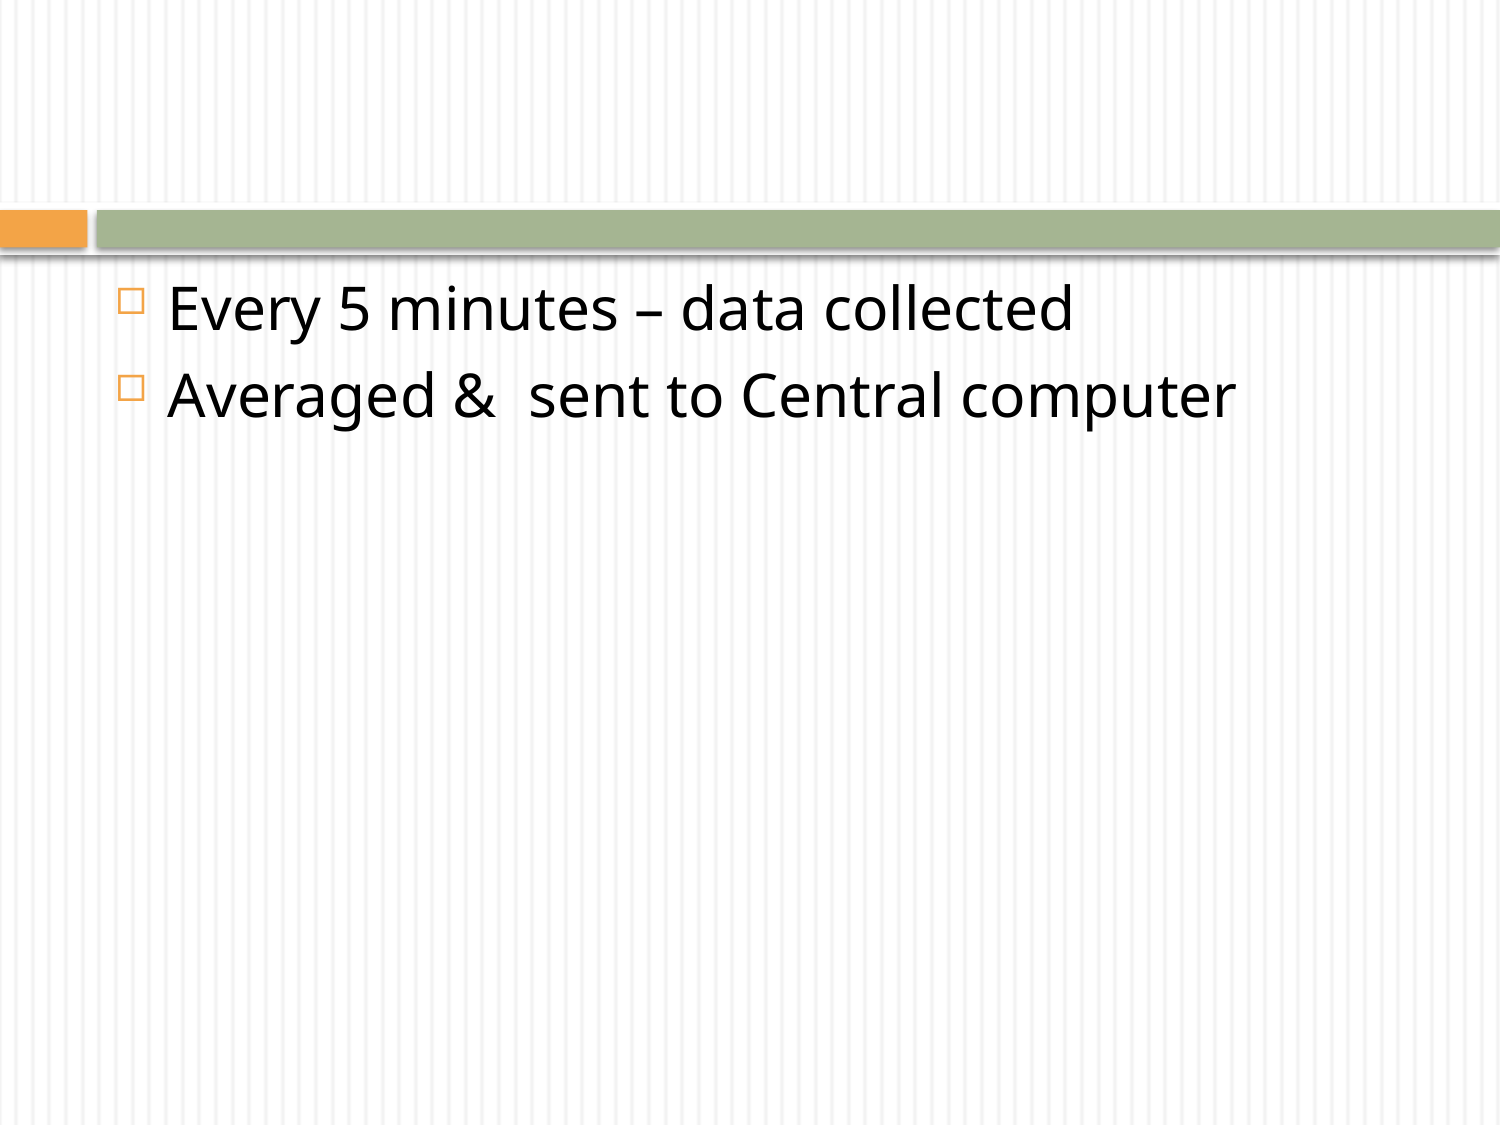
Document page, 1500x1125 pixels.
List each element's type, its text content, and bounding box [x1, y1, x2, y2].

list Every 5 minutes – data collected Averaged & sent to Central computer [100, 262, 1438, 1000]
